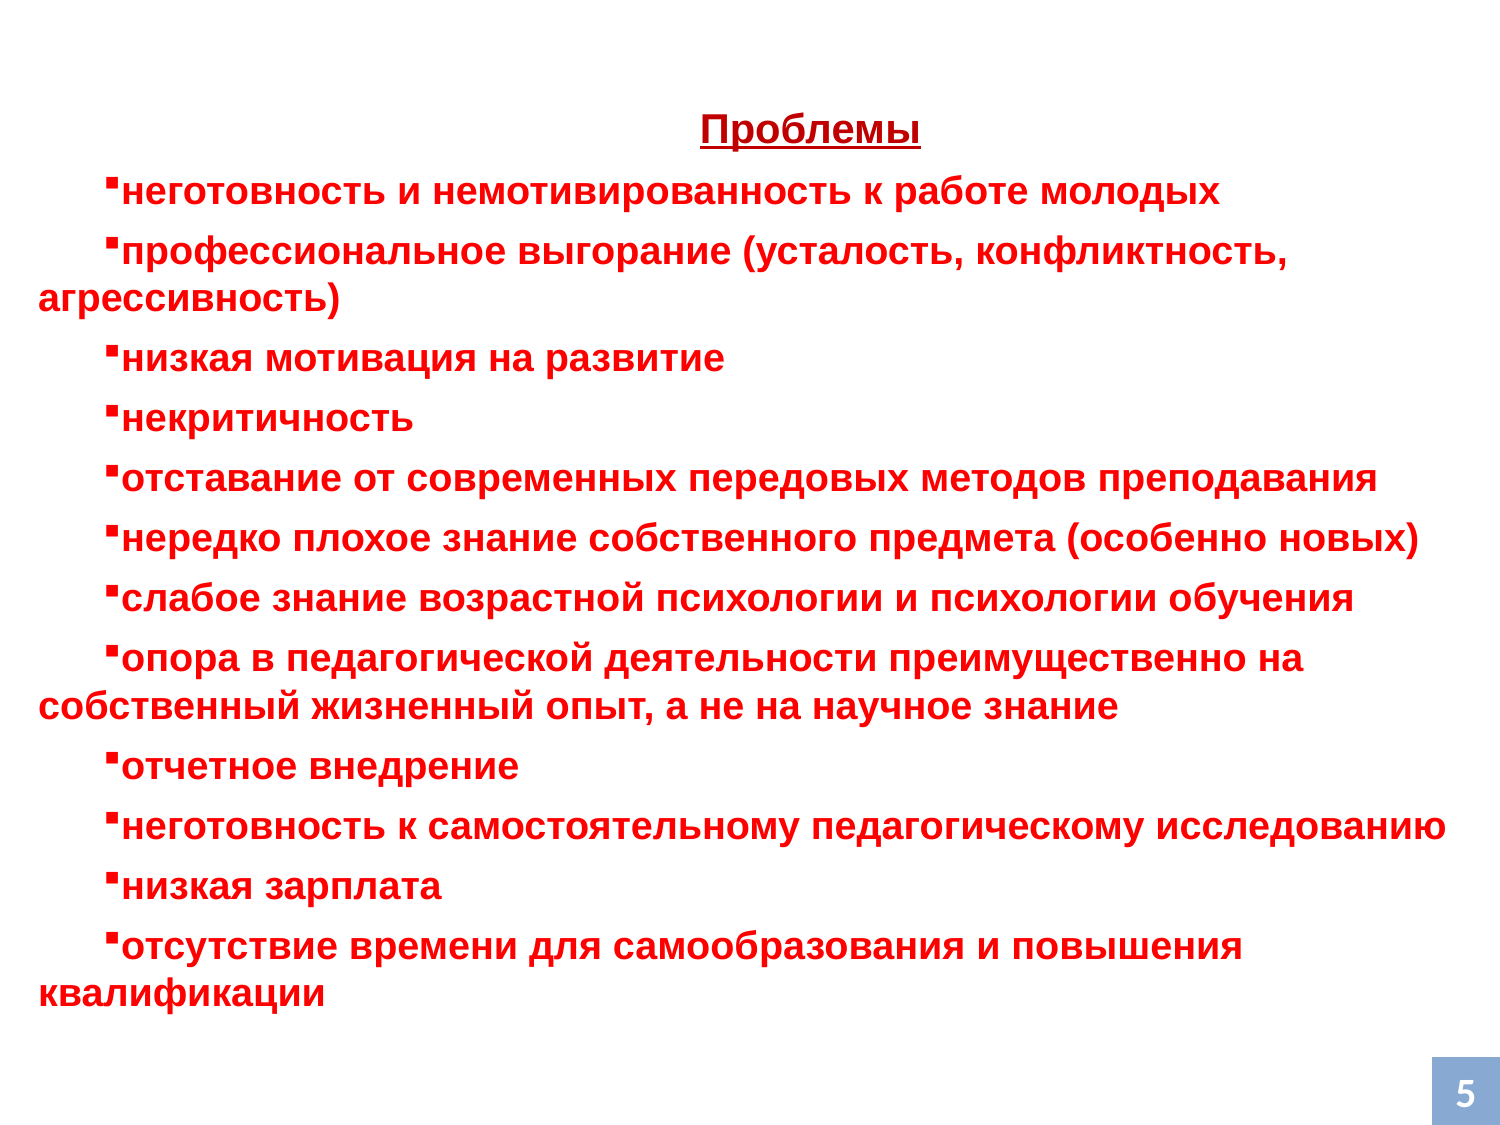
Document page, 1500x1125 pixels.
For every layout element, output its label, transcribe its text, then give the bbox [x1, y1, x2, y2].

text_box 5 [1430, 1055, 1500, 1125]
text_box Проблемы неготовность и немотивированность к работе молодых профессиональное выгорание (усталость, конфликтность, агрессивность) низкая мотивация на развитие некритичность отставание от современных передовых методов преподавания нередко плохое знание собственного предмета (особенно новых) слабое знание возрастной психологии и психологии обучения опора в педагогической деятельности преимущественно на собственный жизненный опыт, а не на научное знание отчетное внедрение неготовность к самостоятельному педагогическому исследованию низкая зарплата отсутствие времени для самообразования и повышения квалификации [23, 94, 1500, 1023]
